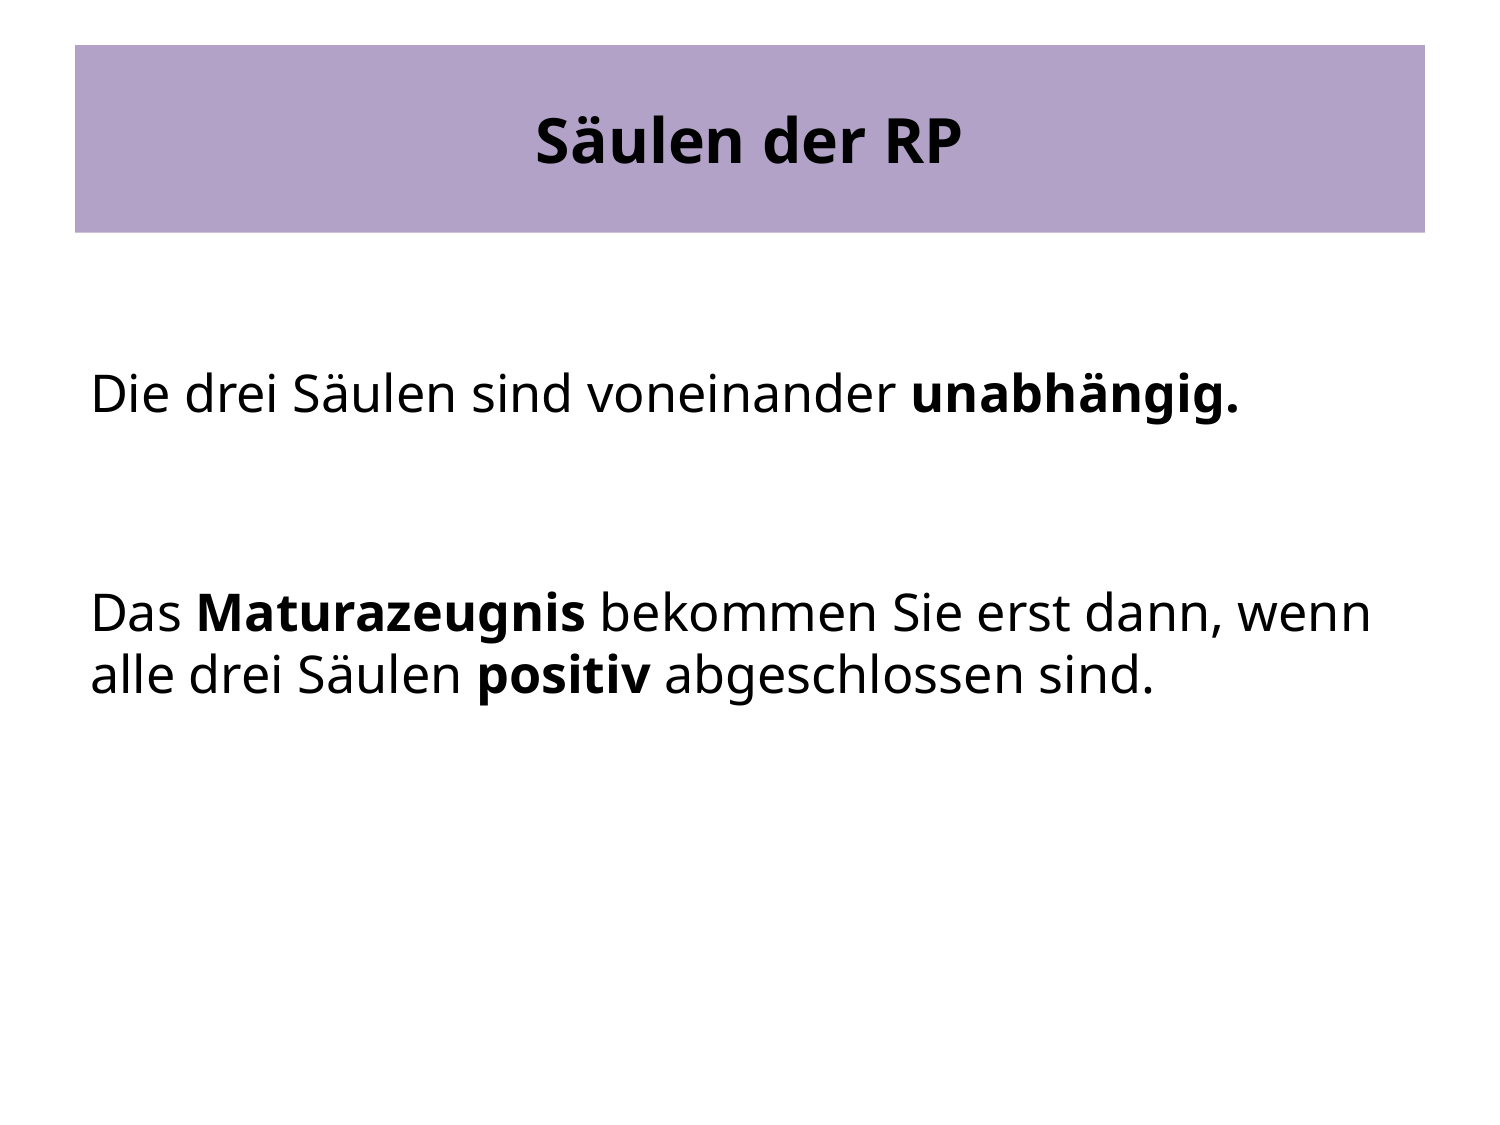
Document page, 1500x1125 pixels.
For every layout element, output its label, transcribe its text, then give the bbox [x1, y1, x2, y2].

list Die drei Säulen sind voneinander unabhängig. Das Maturazeugnis bekommen Sie erst dann, wenn alle drei Säulen positiv abgeschlossen sind. [75, 262, 1425, 1005]
title Säulen der RP [75, 45, 1425, 233]
